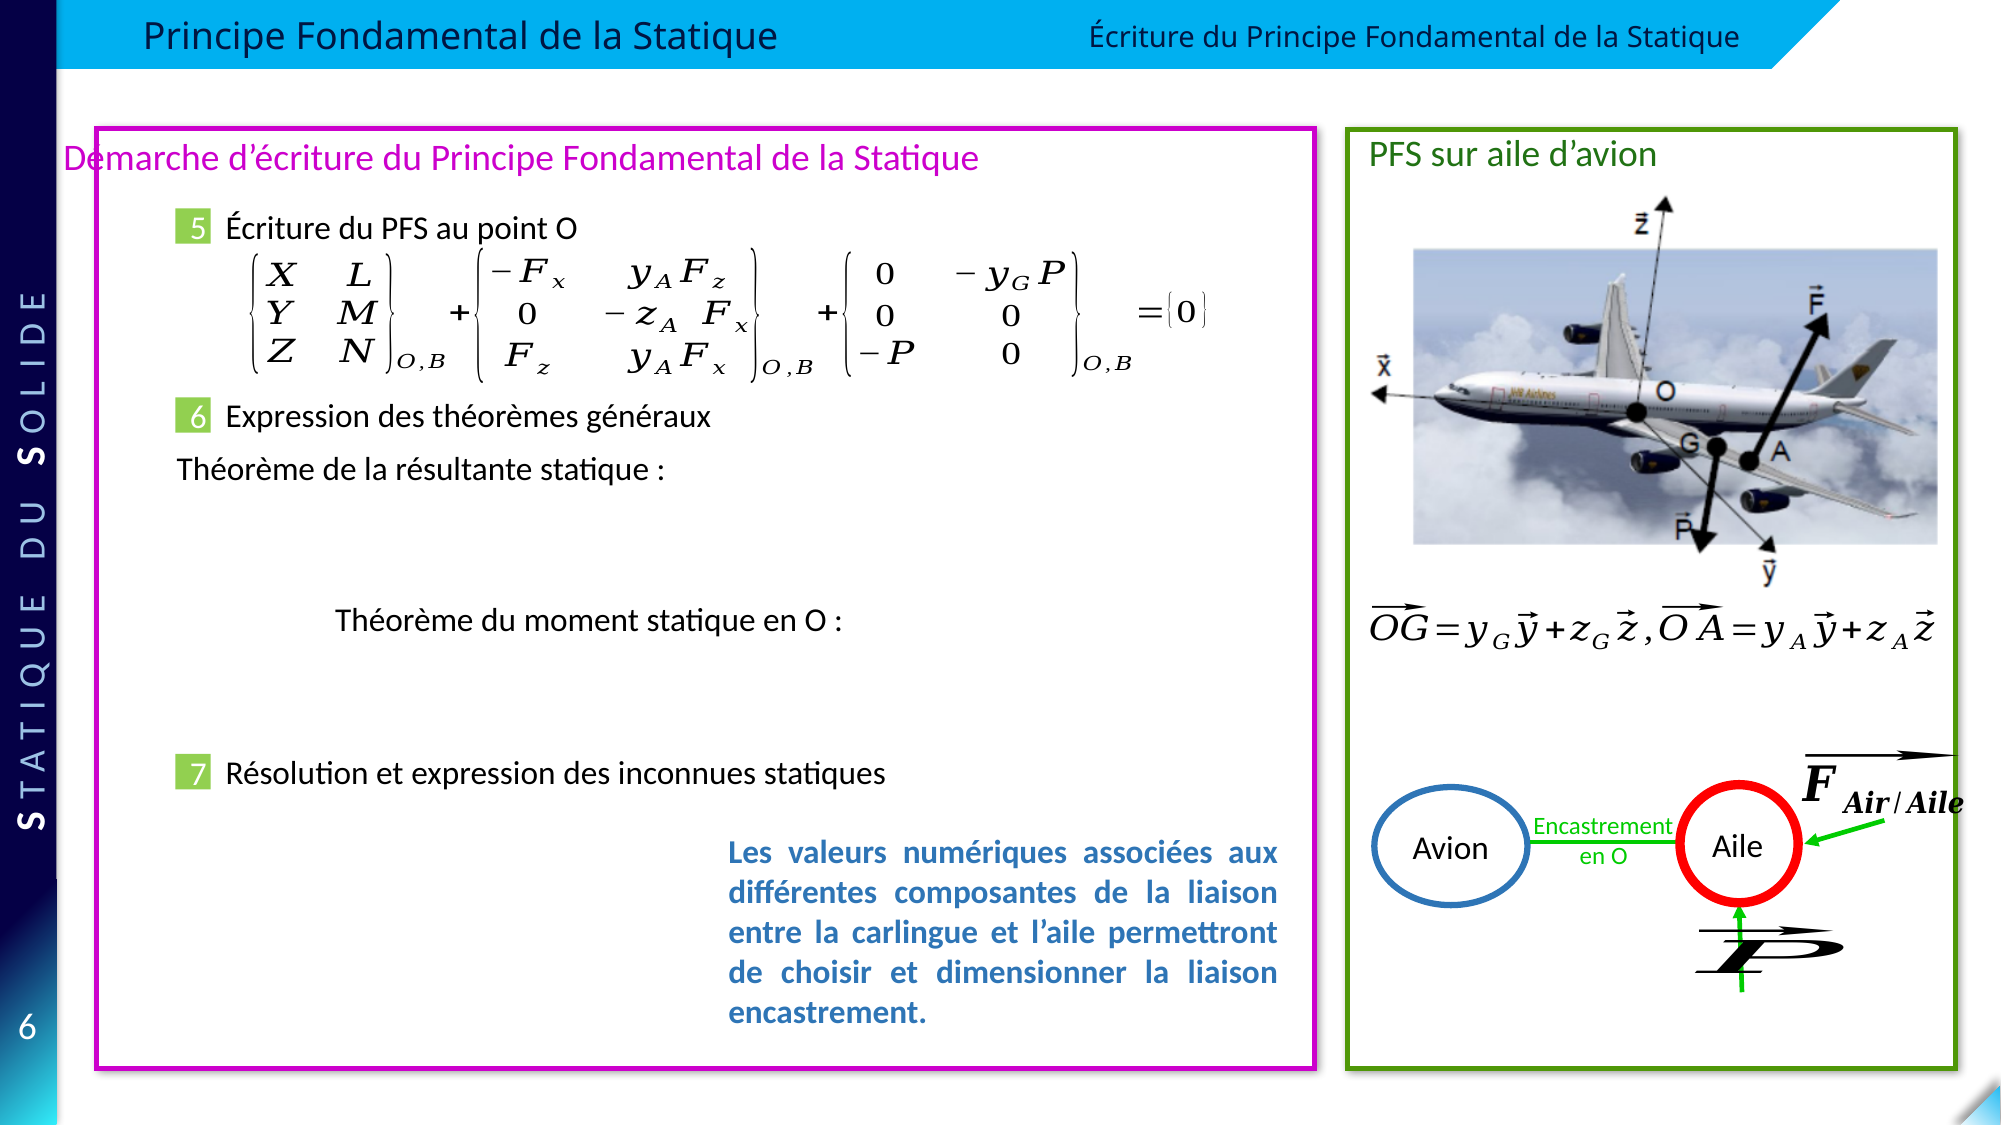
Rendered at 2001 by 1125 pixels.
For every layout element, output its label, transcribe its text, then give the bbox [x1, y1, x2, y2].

text_box 6 [0, 994, 66, 1055]
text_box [1374, 749, 1965, 993]
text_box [175, 743, 1170, 1039]
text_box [1347, 121, 1956, 1069]
text_box Écriture du Principe Fondamental de la Statique [787, 11, 1756, 62]
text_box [175, 387, 1170, 443]
picture [1366, 191, 1938, 592]
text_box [175, 199, 1170, 255]
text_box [96, 125, 1315, 1069]
